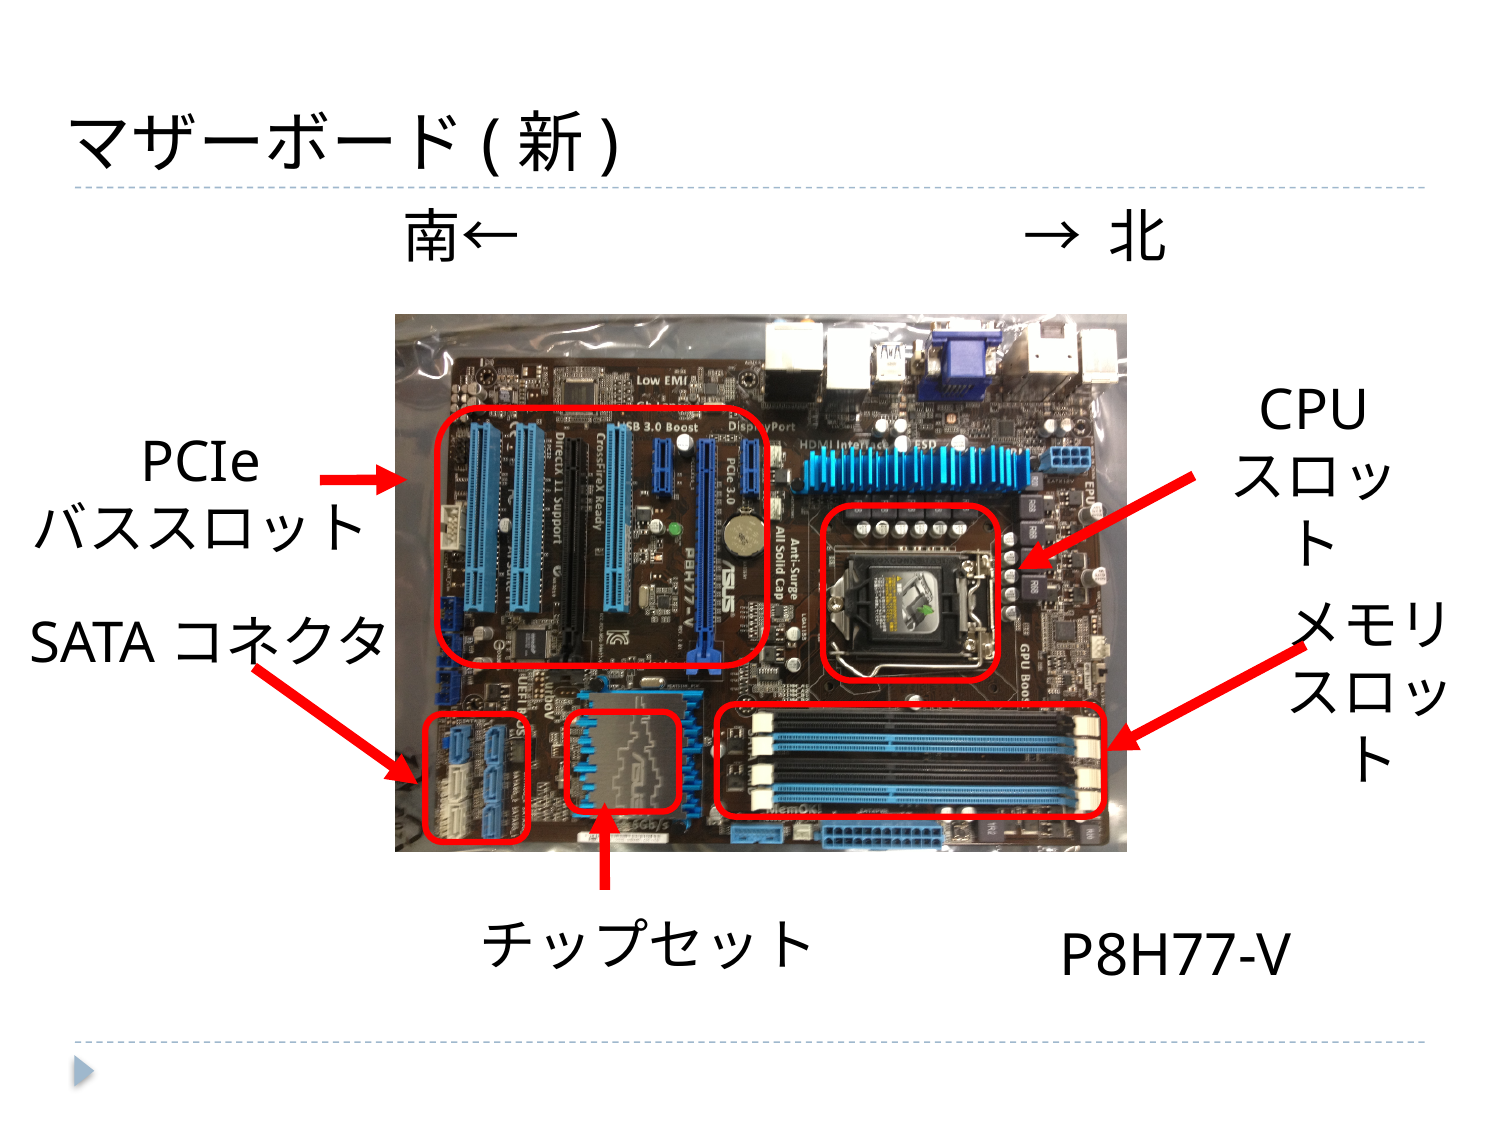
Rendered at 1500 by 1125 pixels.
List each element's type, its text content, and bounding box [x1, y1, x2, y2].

text_box SATAコネクタ [0, 606, 50, 684]
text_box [56, 198, 1477, 979]
title マザーボード(新) [49, 43, 1450, 188]
